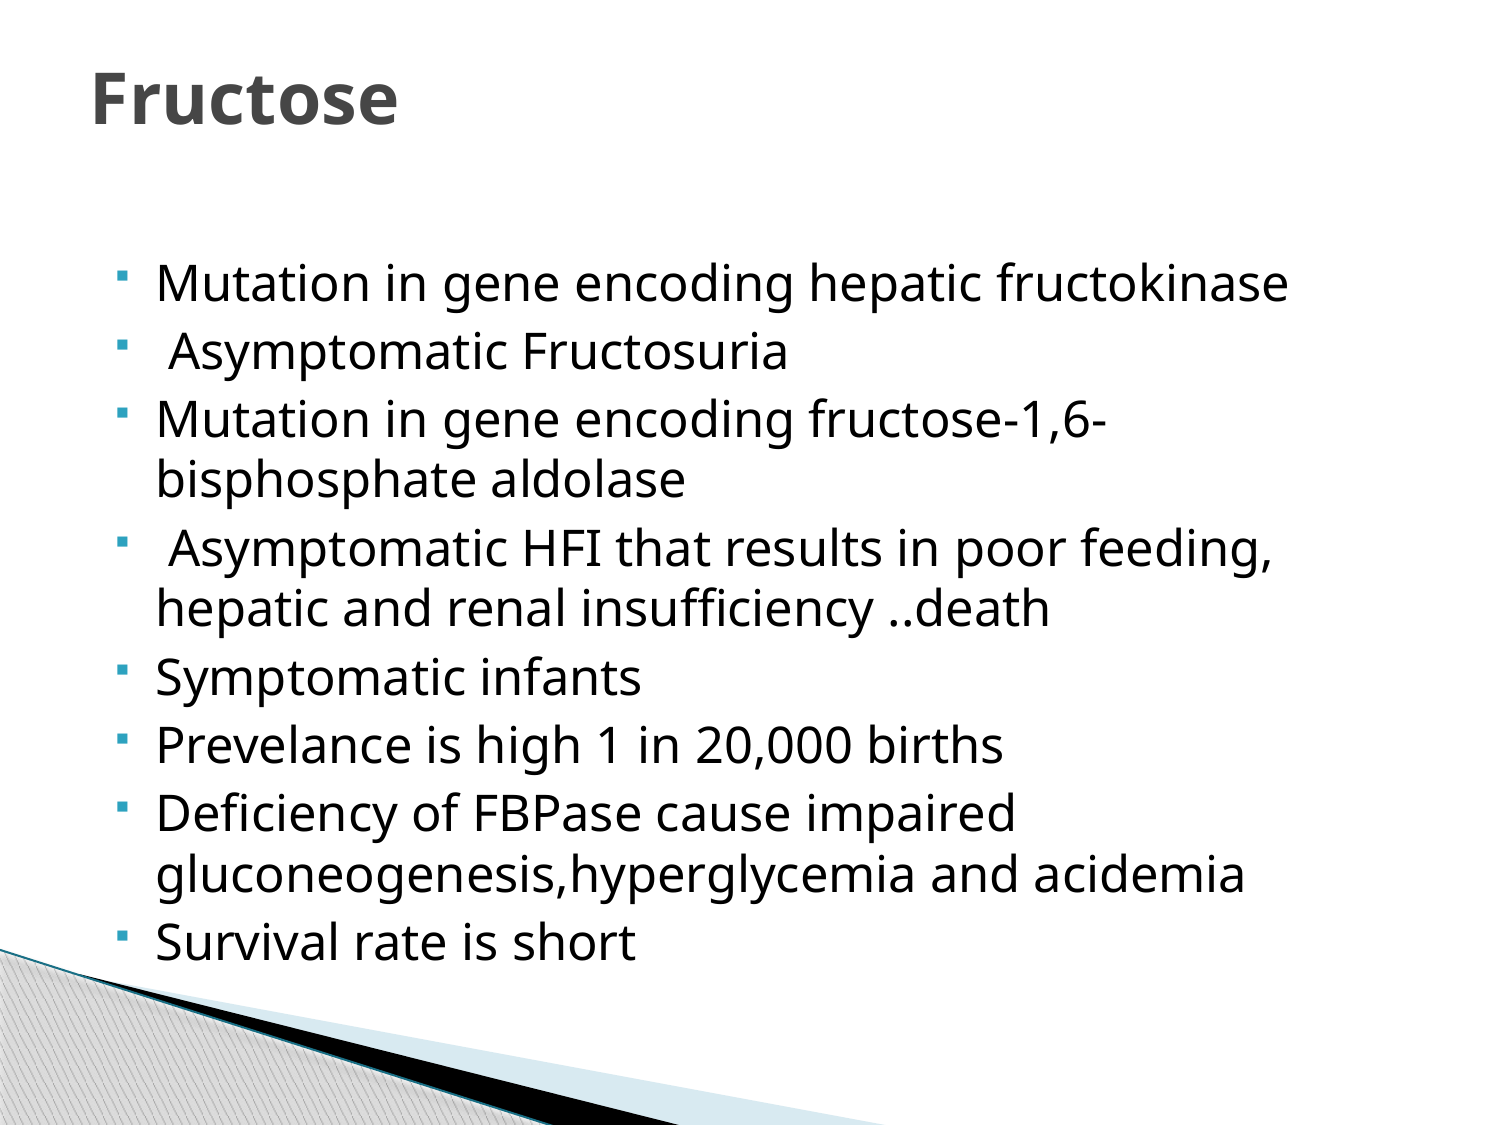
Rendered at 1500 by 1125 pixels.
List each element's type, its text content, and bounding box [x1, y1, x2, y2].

title Fructose [75, 45, 1425, 233]
list Mutation in gene encoding hepatic fructokinase Asymptomatic Fructosuria Mutation in gene encoding fructose-1,6-bisphosphate aldolase Asymptomatic HFI that results in poor feeding, hepatic and renal insufficiency ..death Symptomatic infants Prevelance is high 1 in 20,000 births Deficiency of FBPase cause impaired gluconeogenesis,hyperglycemia and acidemia Survival rate is short [75, 243, 1425, 986]
